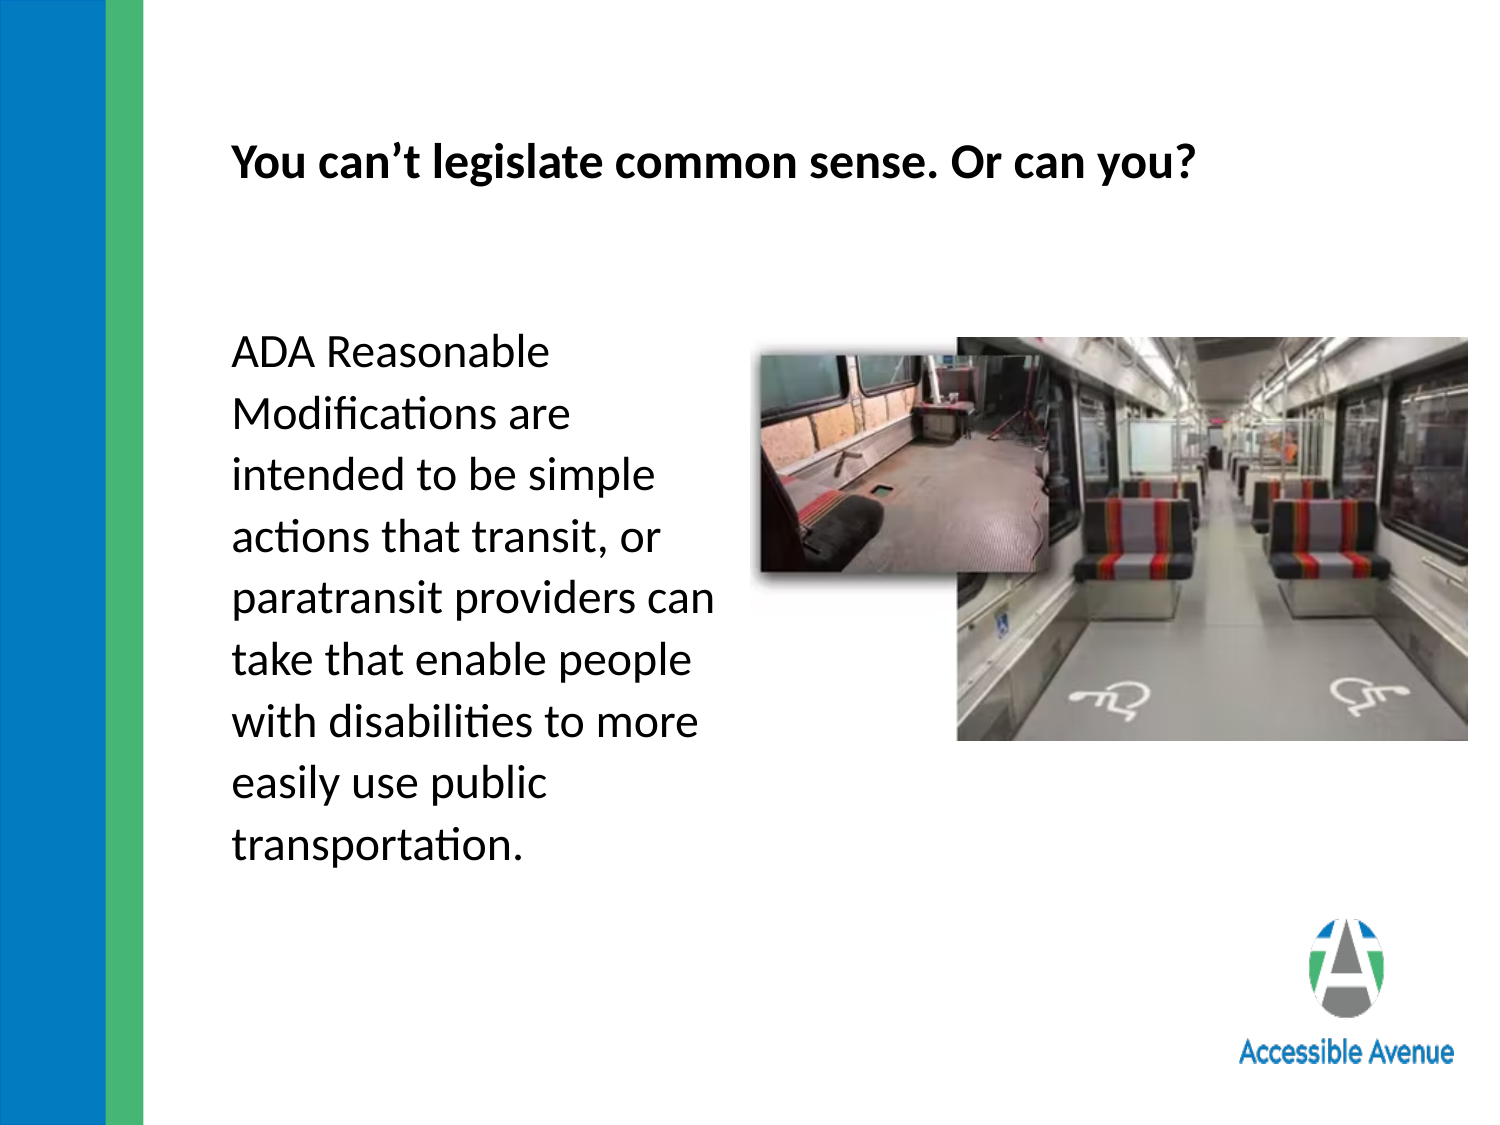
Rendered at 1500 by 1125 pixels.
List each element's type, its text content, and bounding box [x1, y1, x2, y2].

list ADA Reasonable Modifications are intended to be simple actions that transit, or paratransit providers can take that enable people with disabilities to more easily use public transportation. [216, 308, 750, 879]
picture [749, 337, 1468, 741]
picture [1239, 918, 1454, 1064]
list You can’t legislate common sense. Or can you? [216, 116, 1439, 215]
